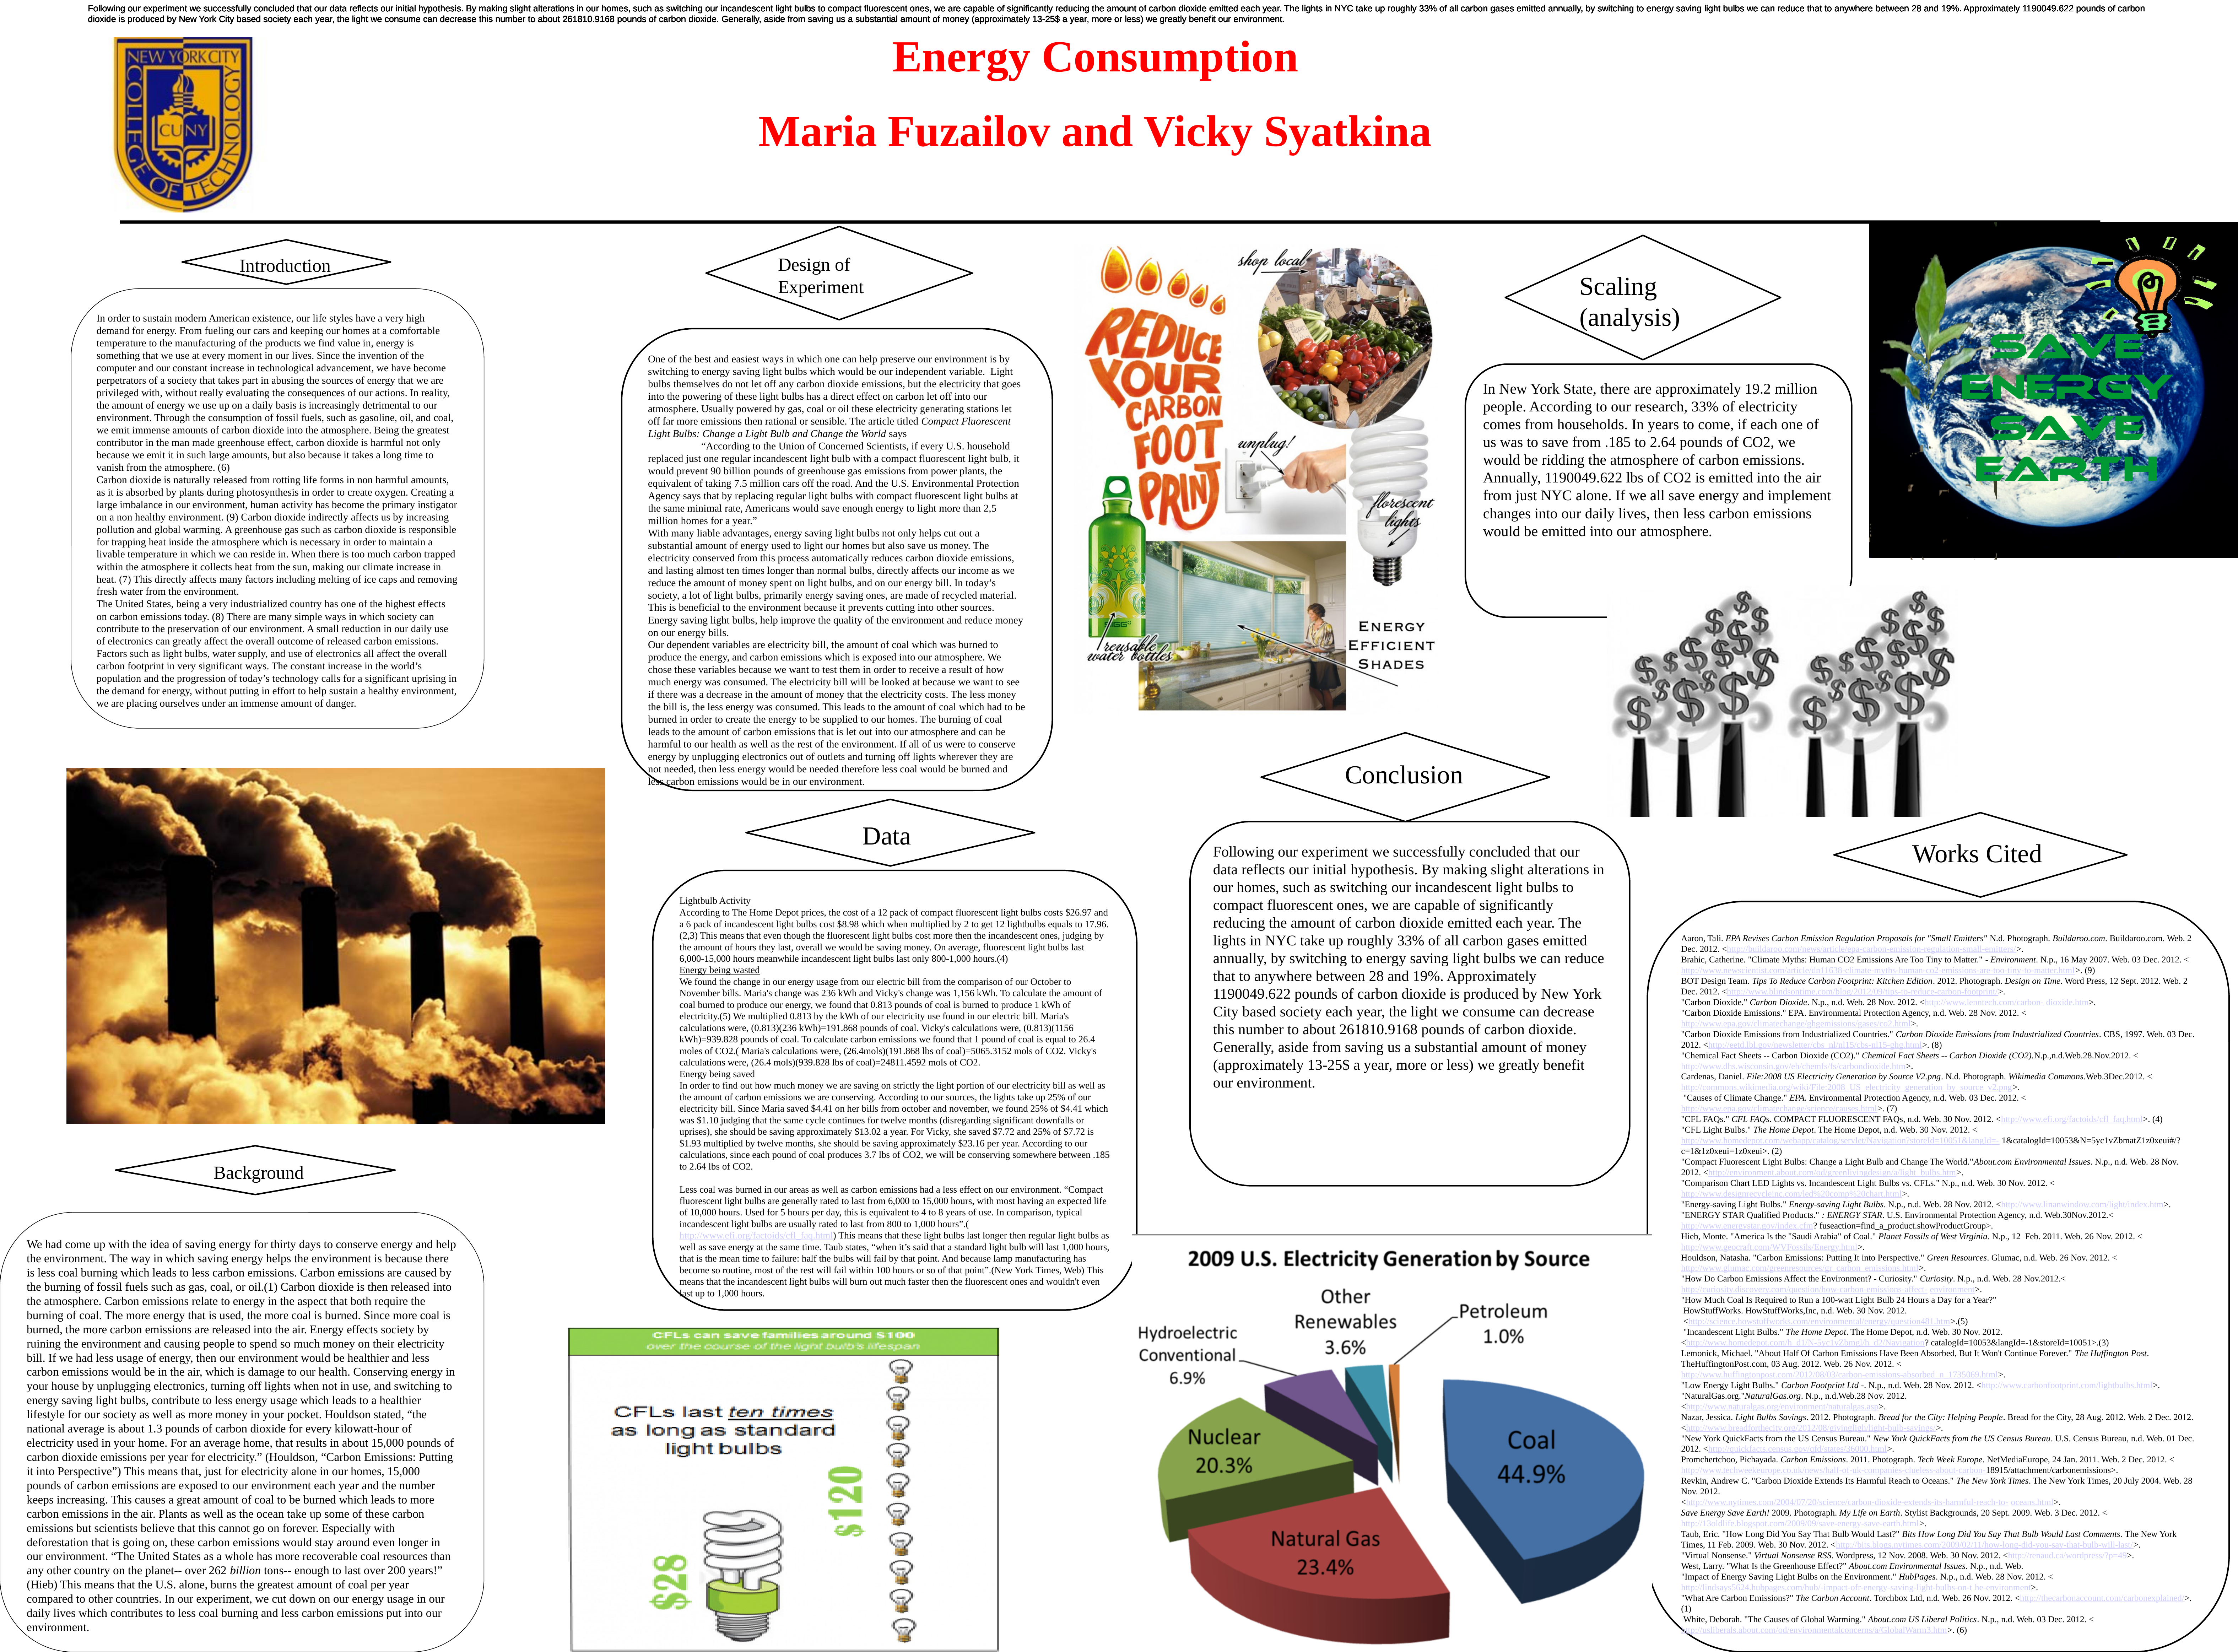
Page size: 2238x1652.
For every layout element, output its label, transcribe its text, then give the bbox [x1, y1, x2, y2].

text_box Conclusion [1260, 732, 1551, 822]
text_box Works Cited [1833, 812, 2128, 898]
text_box Design of Experiment [705, 226, 973, 320]
picture [66, 768, 605, 1124]
text_box In order to sustain modern American existence, our life styles have a very high demand for energy. From fueling our cars and keeping our homes at a comfortable temperature to the manufacturing of the products we find value in, energy is something that we use at every moment in our lives. Since the invention of the computer and our constant increase in technological advancement, we have become perpetrators of a society that takes part in abusing the sources of energy that we are privileged with, without really evaluating the consequences of our actions. In reality, the amount of energy we use up on a daily basis is increasingly detrimental to our environment. Through the consumption of fossil fuels, such as gasoline, oil, and coal, we emit immense amounts of carbon dioxide into the atmosphere. Being the greatest contributor in the man made greenhouse effect, carbon dioxide is harmful not only because we emit it in such large amounts, but also because it takes a long time to vanish from the atmosphere. (6) Carbon dioxide is naturally released from rotting life forms in non harmful amounts, as it is absorbed by plants during photosynthesis in order to create oxygen. Creating a large imbalance in our environment, human activity has become the primary instigator on a non healthy environment. (9) Carbon dioxide indirectly affects us by increasing pollution and global warming. A greenhouse gas such as carbon dioxide is responsible for trapping heat inside the atmosphere which is necessary in order to maintain a livable temperature in which we can reside in. When there is too much carbon trapped within the atmosphere it collects heat from the sun, making our climate increase in heat. (7) This directly affects many factors including melting of ice caps and removing fresh water from the environment. The United States, being a very industrialized country has one of the highest effects on carbon emissions today. (8) There are many simple ways in which society can contribute to the preservation of our environment. A small reduction in our daily use of electronics can greatly affect the overall outcome of released carbon emissions. Factors such as light bulbs, water supply, and use of electronics all affect the overall carbon footprint in very significant ways. The constant increase in the world’s population and the progression of today’s technology calls for a significant uprising in the demand for energy, without putting in effort to help sustain a healthy environment, we are placing ourselves under an immense amount of danger. [71, 288, 484, 728]
text_box Scaling (analysis) [1504, 234, 1782, 361]
picture [1132, 1234, 1652, 1652]
text_box In New York State, there are approximately 19.2 million people. According to our research, 33% of electricity comes from households. In years to come, if each one of us was to save from .185 to 2.64 pounds of CO2, we would be ridding the atmosphere of carbon emissions. Annually, 1190049.622 lbs of CO2 is emitted into the air from just NYC alone. If we all save energy and implement changes into our daily lives, then less carbon emissions would be emitted into our atmosphere. [1464, 363, 1853, 618]
text_box Following our experiment we successfully concluded that our data reflects our initial hypothesis. By making slight alterations in our homes, such as switching our incandescent light bulbs to compact fluorescent ones, we are capable of significantly reducing the amount of carbon dioxide emitted each year. The lights in NYC take up roughly 33% of all carbon gases emitted annually, by switching to energy saving light bulbs we can reduce that to anywhere between 28 and 19%. Approximately 1190049.622 pounds of carbon dioxide is produced by New York City based society each year, the light we consume can decrease this number to about 261810.9168 pounds of carbon dioxide. Generally, aside from saving us a substantial amount of money (approximately 13-25$ a year, more or less) we greatly benefit our environment. [82, 0, 2156, 27]
picture [1869, 222, 2238, 560]
text_box Introduction [181, 239, 391, 285]
text_box Lightbulb Activity According to The Home Depot prices, the cost of a 12 pack of compact fluorescent light bulbs costs $26.97 and a 6 pack of incandescent light bulbs cost $8.98 which when multiplied by 2 to get 12 lightbulbs equals to 17.96.(2,3) This means that even though the fluorescent light bulbs cost more then the incandescent ones, judging by the amount of hours they last, overall we would be saving money. On average, fluorescent light bulbs last 6,000-15,000 hours meanwhile incandescent light bulbs last only 800-1,000 hours.(4) Energy being wasted We found the change in our energy usage from our electric bill from the comparison of our October to November bills. Maria's change was 236 kWh and Vicky's change was 1,156 kWh. To calculate the amount of coal burned to produce our energy, we found that 0.813 pounds of coal is burned to produce 1 kWh of electricity.(5) We multiplied 0.813 by the kWh of our electricity use found in our electric bill. Maria's calculations were, (0.813)(236 kWh)=191.868 pounds of coal. Vicky's calculations were, (0.813)(1156 kWh)=939.828 pounds of coal. To calculate carbon emissions we found that 1 pound of coal is equal to 26.4 moles of CO2.( Maria's calculations were, (26.4mols)(191.868 lbs of coal)=5065.3152 mols of CO2. Vicky's calculations were, (26.4 mols)(939.828 lbs of coal)=24811.4592 mols of CO2. Energy being saved In order to find out how much money we are saving on strictly the light portion of our electricity bill as well as the amount of carbon emissions we are conserving. According to our sources, the lights take up 25% of our electricity bill. Since Maria saved $4.41 on her bills from october and november, we found 25% of $4.41 which was $1.10 judging that the same cycle continues for twelve months (disregarding significant downfalls or uprises), she should be saving approximately $13.02 a year. For Vicky, she saved $7.72 and 25% of $7.72 is $1.93 multiplied by twelve months, she should be saving approximately $23.16 per year. According to our calculations, since each pound of coal produces 3.7 lbs of CO2, we will be conserving somewhere between .185 to 2.64 lbs of CO2. Less coal was burned in our areas as well as carbon emissions had a less effect on our environment. “Compact fluorescent light bulbs are generally rated to last from 6,000 to 15,000 hours, with most having an expected life of 10,000 hours. Used for 5 hours per day, this is equivalent to 4 to 8 years of use. In comparison, typical incandescent light bulbs are usually rated to last from 800 to 1,000 hours”.(http://www.efi.org/factoids/cfl_faq.html) This means that these light bulbs last longer then regular light bulbs as well as save energy at the same time. Taub states, “when it’s said that a standard light bulb will last 1,000 hours, that is the mean time to failure: half the bulbs will fail by that point. And because lamp manufacturing has become so routine, most of the rest will fail within 100 hours or so of that point”.(New York Times, Web) This means that the incandescent light bulbs will burn out much faster then the fluorescent ones and wouldn't even last up to 1,000 hours. [652, 869, 1138, 1311]
text_box Following our experiment we successfully concluded that our data reflects our initial hypothesis. By making slight alterations in our homes, such as switching our incandescent light bulbs to compact fluorescent ones, we are capable of significantly reducing the amount of carbon dioxide emitted each year. The lights in NYC take up roughly 33% of all carbon gases emitted annually, by switching to energy saving light bulbs we can reduce that to anywhere between 28 and 19%. Approximately 1190049.622 pounds of carbon dioxide is produced by New York City based society each year, the light we consume can decrease this number to about 261810.9168 pounds of carbon dioxide. Generally, aside from saving us a substantial amount of money (approximately 13-25$ a year, more or less) we greatly benefit our environment. [1189, 821, 1631, 1187]
text_box Data [745, 798, 1036, 867]
text_box One of the best and easiest ways in which one can help preserve our environment is by switching to energy saving light bulbs which would be our independent variable. Light bulbs themselves do not let off any carbon dioxide emissions, but the electricity that goes into the powering of these light bulbs has a direct effect on carbon let off into our atmosphere. Usually powered by gas, coal or oil these electricity generating stations let off far more emissions then rational or sensible. The article titled Compact Fluorescent Light Bulbs: Change a Light Bulb and Change the World says “According to the Union of Concerned Scientists, if every U.S. household replaced just one regular incandescent light bulb with a compact fluorescent light bulb, it would prevent 90 billion pounds of greenhouse gas emissions from power plants, the equivalent of taking 7.5 million cars off the road. And the U.S. Environmental Protection Agency says that by replacing regular light bulbs with compact fluorescent light bulbs at the same minimal rate, Americans would save enough energy to light more than 2,5 million homes for a year.” With many liable advantages, energy saving light bulbs not only helps cut out a substantial amount of energy used to light our homes but also save us money. The electricity conserved from this process automatically reduces carbon dioxide emissions, and lasting almost ten times longer than normal bulbs, directly affects our income as we reduce the amount of money spent on light bulbs, and on our energy bill. In today’s society, a lot of light bulbs, primarily energy saving ones, are made of recycled material. This is beneficial to the environment because it prevents cutting into other sources. Energy saving light bulbs, help improve the quality of the environment and reduce money on our energy bills. Our dependent variables are electricity bill, the amount of coal which was burned to produce the energy, and carbon emissions which is exposed into our atmosphere. We chose these variables because we want to test them in order to receive a result of how much energy was consumed. The electricity bill will be looked at because we want to see if there was a decrease in the amount of money that the electricity costs. The less money the bill is, the less energy was consumed. This leads to the amount of coal which had to be burned in order to create the energy to be supplied to our homes. The burning of coal leads to the amount of carbon emissions that is let out into our atmosphere and can be harmful to our health as well as the rest of the environment. If all of us were to conserve energy by unplugging electronics out of outlets and turning off lights wherever they are not needed, then less energy would be needed therefore less coal would be burned and less carbon emissions would be in our environment. [621, 328, 1053, 792]
picture [1607, 586, 1958, 817]
text_box We had come up with the idea of saving energy for thirty days to conserve energy and help the environment. The way in which saving energy helps the environment is because there is less coal burning which leads to less carbon emissions. Carbon emissions are caused by the burning of fossil fuels such as gas, coal, or oil.(1) Carbon dioxide is then released into the atmosphere. Carbon emissions relate to energy in the aspect that both require the burning of coal. The more energy that is used, the more coal is burned. Since more coal is burned, the more carbon emissions are released into the air. Energy effects society by ruining the environment and causing people to spend so much money on their electricity bill. If we had less usage of energy, then our environment would be healthier and less carbon emissions would be in the air, which is damage to our health. Conserving energy in your house by unplugging electronics, turning off lights when not in use, and switching to energy saving light bulbs, contribute to less energy usage which leads to a healthier lifestyle for our society as well as more money in your pocket. Houldson stated, “the national average is about 1.3 pounds of carbon dioxide for every kilowatt-hour of electricity used in your home. For an average home, that results in about 15,000 pounds of carbon dioxide emissions per year for electricity.” (Houldson, “Carbon Emissions: Putting it into Perspective”) This means that, just for electricity alone in our homes, 15,000 pounds of carbon emissions are exposed to our environment each year and the number keeps increasing. This causes a great amount of coal to be burned which leads to more carbon emissions in the air. Plants as well as the ocean take up some of these carbon emissions but scientists believe that this cannot go on forever. Especially with deforestation that is going on, these carbon emissions would stay around even longer in our environment. “The United States as a whole has more recoverable coal resources than any other country on the planet-- over 262 billion tons-- enough to last over 200 years!” (Hieb) This means that the U.S. alone, burns the greatest amount of coal per year compared to other countries. In our experiment, we cut down on our energy usage in our daily lives which contributes to less coal burning and less carbon emissions put into our environment. [0, 1212, 484, 1652]
picture [568, 1328, 999, 1652]
title Energy Consumption Maria Fuzailov and Vicky Syatkina [142, 27, 2049, 249]
picture [96, 37, 271, 212]
text_box Background [114, 1145, 396, 1195]
text_box Aaron, Tali. EPA Revises Carbon Emission Regulation Proposals for "Small Emitters" N.d. Photograph. Buildaroo.com. Buildaroo.com. Web. 2 Dec. 2012. <http://buildaroo.com/news/article/epa-carbon-emission-regulation-small-emitters/>. Brahic, Catherine. "Climate Myths: Human CO2 Emissions Are Too Tiny to Matter." - Environment. N.p., 16 May 2007. Web. 03 Dec. 2012. <http://www.newscientist.com/article/dn11638-climate-myths-human-co2-emissions-are-too-tiny-to-matter.html>. (9) BOT Design Team. Tips To Reduce Carbon Footprint: Kitchen Edition. 2012. Photograph. Design on Time. Word Press, 12 Sept. 2012. Web. 2 Dec. 2012. <http://www.blindsontime.com/blog/2012/09/tips-to-reduce-carbon-footprint/>. "Carbon Dioxide." Carbon Dioxide. N.p., n.d. Web. 28 Nov. 2012. <http://www.lenntech.com/carbon- dioxide.htm>. "Carbon Dioxide Emissions." EPA. Environmental Protection Agency, n.d. Web. 28 Nov. 2012. <http://www.epa.gov/climatechange/ghgemissions/gases/co2.html>. "Carbon Dioxide Emissions from Industrialized Countries." Carbon Dioxide Emissions from Industrialized Countries. CBS, 1997. Web. 03 Dec. 2012. <http://eetd.lbl.gov/newsletter/cbs_nl/nl15/cbs-nl15-ghg.html>. (8) "Chemical Fact Sheets -- Carbon Dioxide (CO2)." Chemical Fact Sheets -- Carbon Dioxide (CO2).N.p.,n.d.Web.28.Nov.2012. <http://www.dhs.wisconsin.gov/eh/chemfs/fs/carbondioxide.htm>. Cardenas, Daniel. File:2008 US Electricity Generation by Source V2.png. N.d. Photograph. Wikimedia Commons.Web.3Dec.2012. <http://commons.wikimedia.org/wiki/File:2008_US_electricity_generation_by_source_v2.png>. "Causes of Climate Change." EPA. Environmental Protection Agency, n.d. Web. 03 Dec. 2012. <http://www.epa.gov/climatechange/science/causes.html>. (7) "CFL FAQs." CFL FAQs. COMPACT FLUORESCENT FAQs, n.d. Web. 30 Nov. 2012. <http://www.efi.org/factoids/cfl_faq.html>. (4) "CFL Light Bulbs." The Home Depot. The Home Depot, n.d. Web. 30 Nov. 2012. <http://www.homedepot.com/webapp/catalog/servlet/Navigation?storeId=10051&langId=- 1&catalogId=10053&N=5yc1vZbmatZ1z0xeui#/?c=1&1z0xeui=1z0xeui>. (2) "Compact Fluorescent Light Bulbs: Change a Light Bulb and Change The World."About.com Environmental Issues. N.p., n.d. Web. 28 Nov. 2012. <http://environment.about.com/od/greenlivingdesign/a/light_bulbs.htm>. "Comparison Chart LED Lights vs. Incandescent Light Bulbs vs. CFLs." N.p., n.d. Web. 30 Nov. 2012. <http://www.designrecycleinc.com/led%20comp%20chart.html>. "Energy-saving Light Bulbs." Energy-saving Light Bulbs. N.p., n.d. Web. 28 Nov. 2012. <http://www.linanwindow.com/light/index.htm>. "ENERGY STAR Qualified Products." : ENERGY STAR. U.S. Environmental Protection Agency, n.d. Web.30Nov.2012.<http://www.energystar.gov/index.cfm? fuseaction=find_a_product.showProductGroup>. Hieb, Monte. "America Is the "Saudi Arabia" of Coal." Planet Fossils of West Virginia. N.p., 12 Feb. 2011. Web. 26 Nov. 2012. <http://www.geocraft.com/WVFossils/Energy.html>. Houldson, Natasha. "Carbon Emissions: Putting It into Perspective." Green Resources. Glumac, n.d. Web. 26 Nov. 2012. <http://www.glumac.com/greenresources/gr_carbon_emissions.html>. "How Do Carbon Emissions Affect the Environment? - Curiosity." Curiosity. N.p., n.d. Web. 28 Nov.2012.<http://curiosity.discovery.com/question/how-carbon-emissions-affect- environment>. "How Much Coal Is Required to Run a 100-watt Light Bulb 24 Hours a Day for a Year?" HowStuffWorks. HowStuffWorks,Inc, n.d. Web. 30 Nov. 2012. <http://science.howstuffworks.com/environmental/energy/question481.htm>.(5) "Incandescent Light Bulbs." The Home Depot. The Home Depot, n.d. Web. 30 Nov. 2012. <http://www.homedepot.com/h_d1/N-5yc1vZbmgl/h_d2/Navigation? catalogId=10053&langId=-1&storeId=10051>.(3) Lemonick, Michael. "About Half Of Carbon Emissions Have Been Absorbed, But It Won't Continue Forever." The Huffington Post. TheHuffingtonPost.com, 03 Aug. 2012. Web. 26 Nov. 2012. <http://www.huffingtonpost.com/2012/08/03/carbon-emissions-absorbed_n_1735069.html>. "Low Energy Light Bulbs." Carbon Footprint Ltd -. N.p., n.d. Web. 28 Nov. 2012. <http://www.carbonfootprint.com/lightbulbs.html>. "NaturalGas.org."NaturalGas.org. N.p., n.d.Web.28 Nov. 2012. <http://www.naturalgas.org/environment/naturalgas.asp>. Nazar, Jessica. Light Bulbs Savings. 2012. Photograph. Bread for the City: Helping People. Bread for the City, 28 Aug. 2012. Web. 2 Dec. 2012. <http://www.breadforthecity.org/2012/08/givingligh/light-bulb-savings/>. "New York QuickFacts from the US Census Bureau." New York QuickFacts from the US Census Bureau. U.S. Census Bureau, n.d. Web. 01 Dec. 2012. <http://quickfacts.census.gov/qfd/states/36000.html>. Promchertchoo, Pichayada. Carbon Emissions. 2011. Photograph. Tech Week Europe. NetMediaEurope, 24 Jan. 2011. Web. 2 Dec. 2012. <http://www.techweekeurope.co.uk/news/half-of-uk-companies-clueless-about-carbon-18915/attachment/carbonemissions>. Revkin, Andrew C. "Carbon Dioxide Extends Its Harmful Reach to Oceans." The New York Times. The New York Times, 20 July 2004. Web. 28 Nov. 2012. <http://www.nytimes.com/2004/07/20/science/carbon-dioxide-extends-its-harmful-reach-to- oceans.html>. Save Energy Save Earth! 2009. Photograph. My Life on Earth. Stylist Backgrounds, 20 Sept. 2009. Web. 3 Dec. 2012. <http://13oldlife.blogspot.com/2009/09/save-energy-save-earth.html>. Taub, Eric. "How Long Did You Say That Bulb Would Last?" Bits How Long Did You Say That Bulb Would Last Comments. The New York Times, 11 Feb. 2009. Web. 30 Nov. 2012. <http://bits.blogs.nytimes.com/2009/02/11/how-long-did-you-say-that-bulb-will-last/>. "Virtual Nonsense." Virtual Nonsense RSS. Wordpress, 12 Nov. 2008. Web. 30 Nov. 2012. <http://renaud.ca/wordpress/?p=49>. West, Larry. "What Is the Greenhouse Effect?" About.com Environmental Issues. N.p., n.d. Web. "Impact of Energy Saving Light Bulbs on the Environment." HubPages. N.p., n.d. Web. 28 Nov. 2012. <http://lindsays5624.hubpages.com/hub/-impact-ofr-energy-saving-light-bulbs-on-t he-environment>. "What Are Carbon Emissions?" The Carbon Account. Torchbox Ltd, n.d. Web. 26 Nov. 2012. <http://thecarbonaccount.com/carbonexplained/>. (1) White, Deborah. "The Causes of Global Warming." About.com US Liberal Politics. N.p., n.d. Web. 03 Dec. 2012. <http://usliberals.about.com/od/environmentalconcerns/a/GlobalWarm3.htm>. (6) [1647, 901, 2230, 1652]
picture [1074, 244, 1439, 715]
